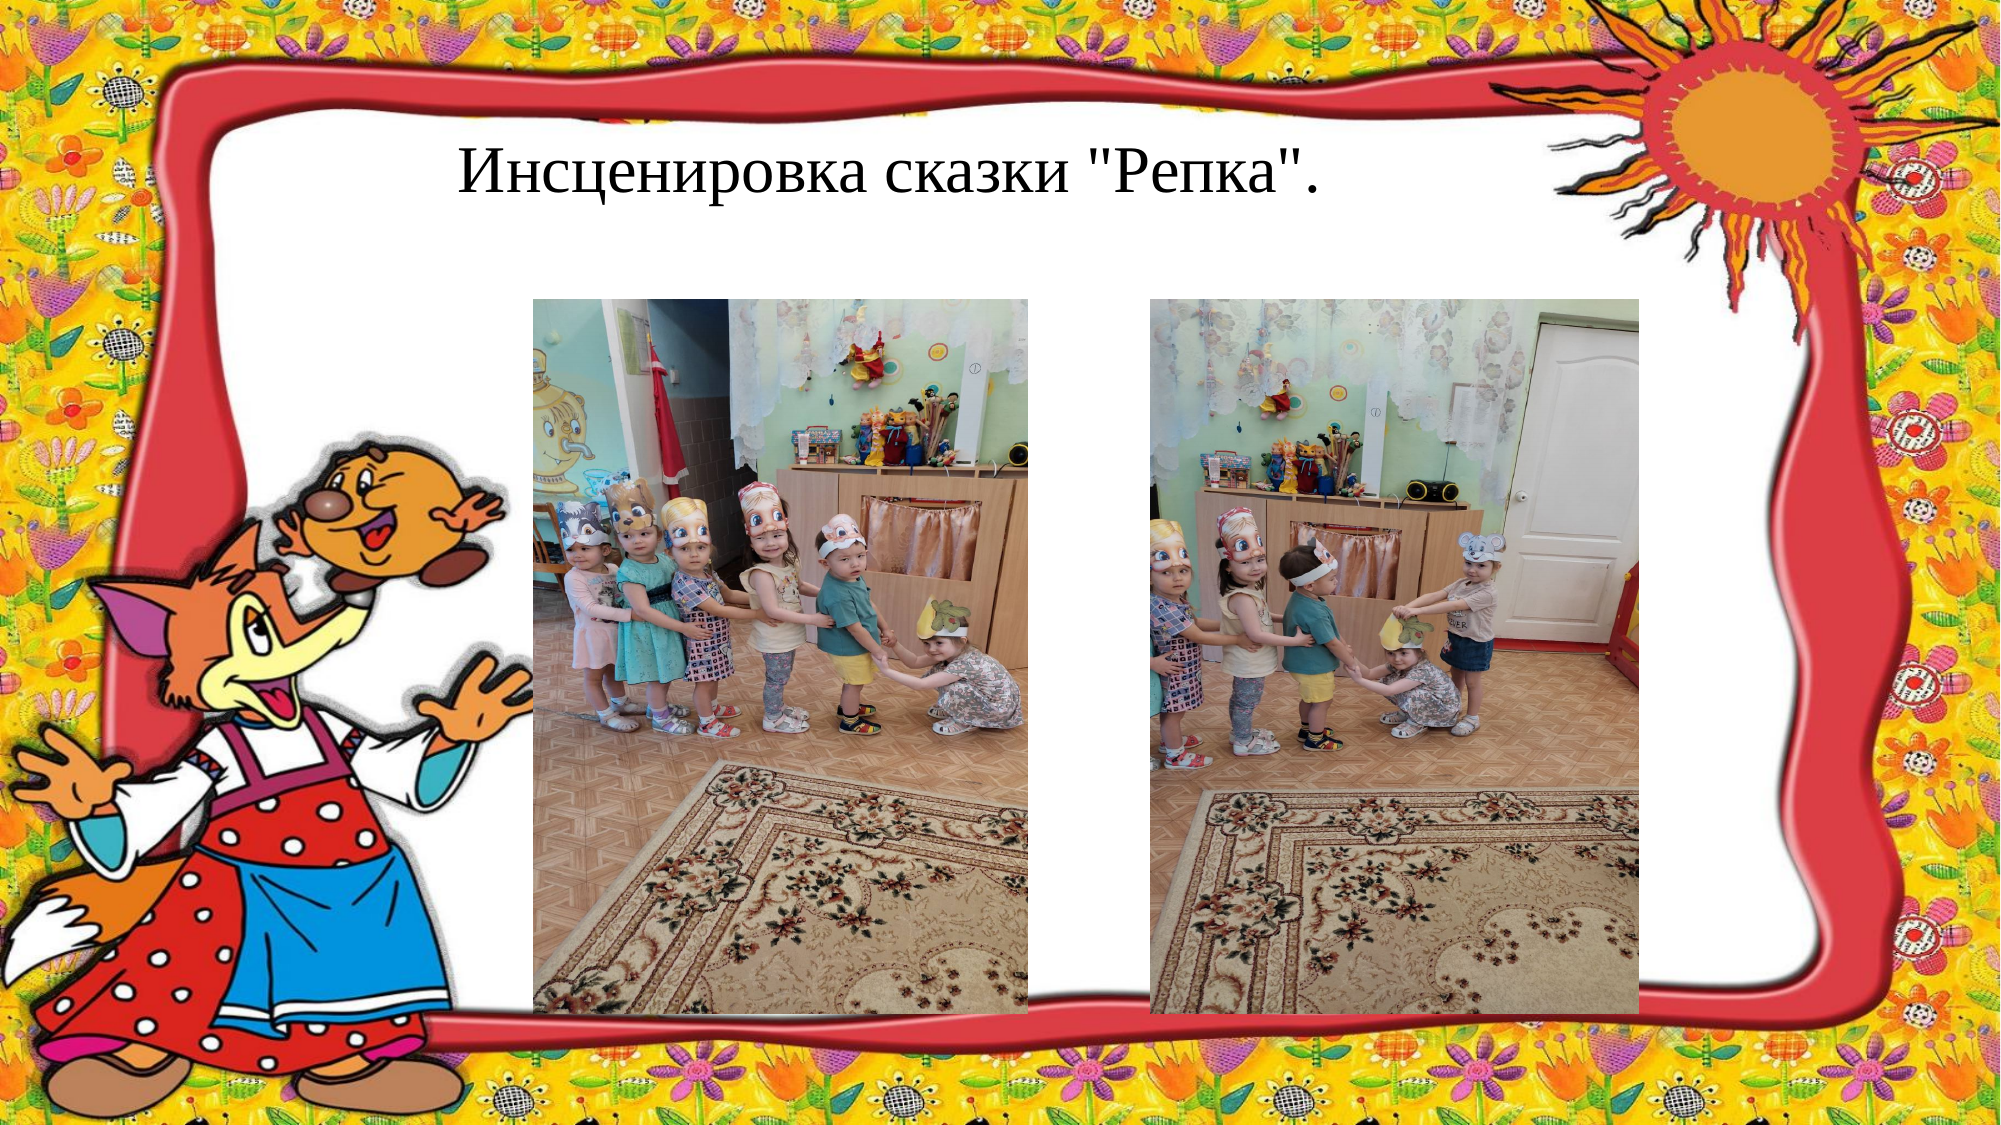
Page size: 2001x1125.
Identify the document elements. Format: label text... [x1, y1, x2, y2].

title Инсценировка сказки "Репка". [222, 59, 1558, 282]
picture [0, 0, 2001, 1125]
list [533, 299, 1028, 1014]
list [1150, 299, 1639, 1014]
